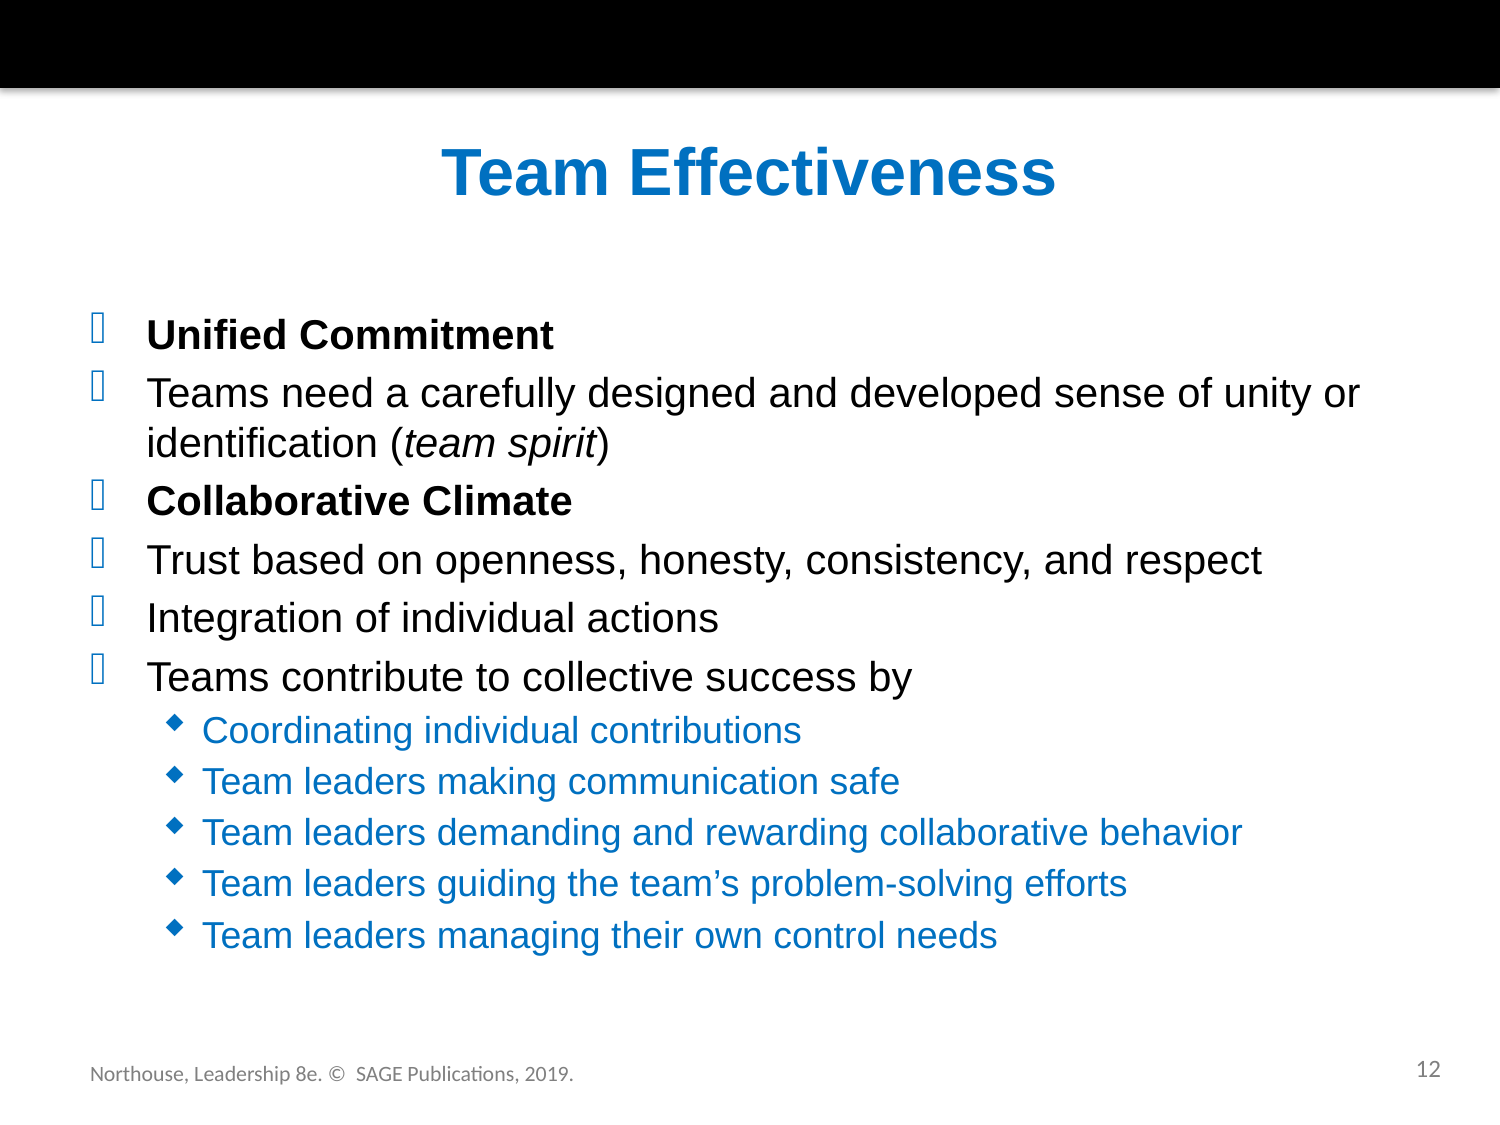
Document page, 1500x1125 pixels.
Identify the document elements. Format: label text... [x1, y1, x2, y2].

list Unified Commitment Teams need a carefully designed and developed sense of unity or identification (team spirit) Collaborative Climate Trust based on openness, honesty, consistency, and respect Integration of individual actions Teams contribute to collective success by Coordinating individual contributions Team leaders making communication safe Team leaders demanding and rewarding collaborative behavior Team leaders guiding the team’s problem-solving efforts Team leaders managing their own control needs [74, 299, 1426, 976]
footer Northouse, Leadership 8e. © SAGE Publications, 2019. [75, 1042, 1088, 1103]
slide_number 12 [1393, 1038, 1457, 1098]
title Team Effectiveness [74, 112, 1426, 226]
